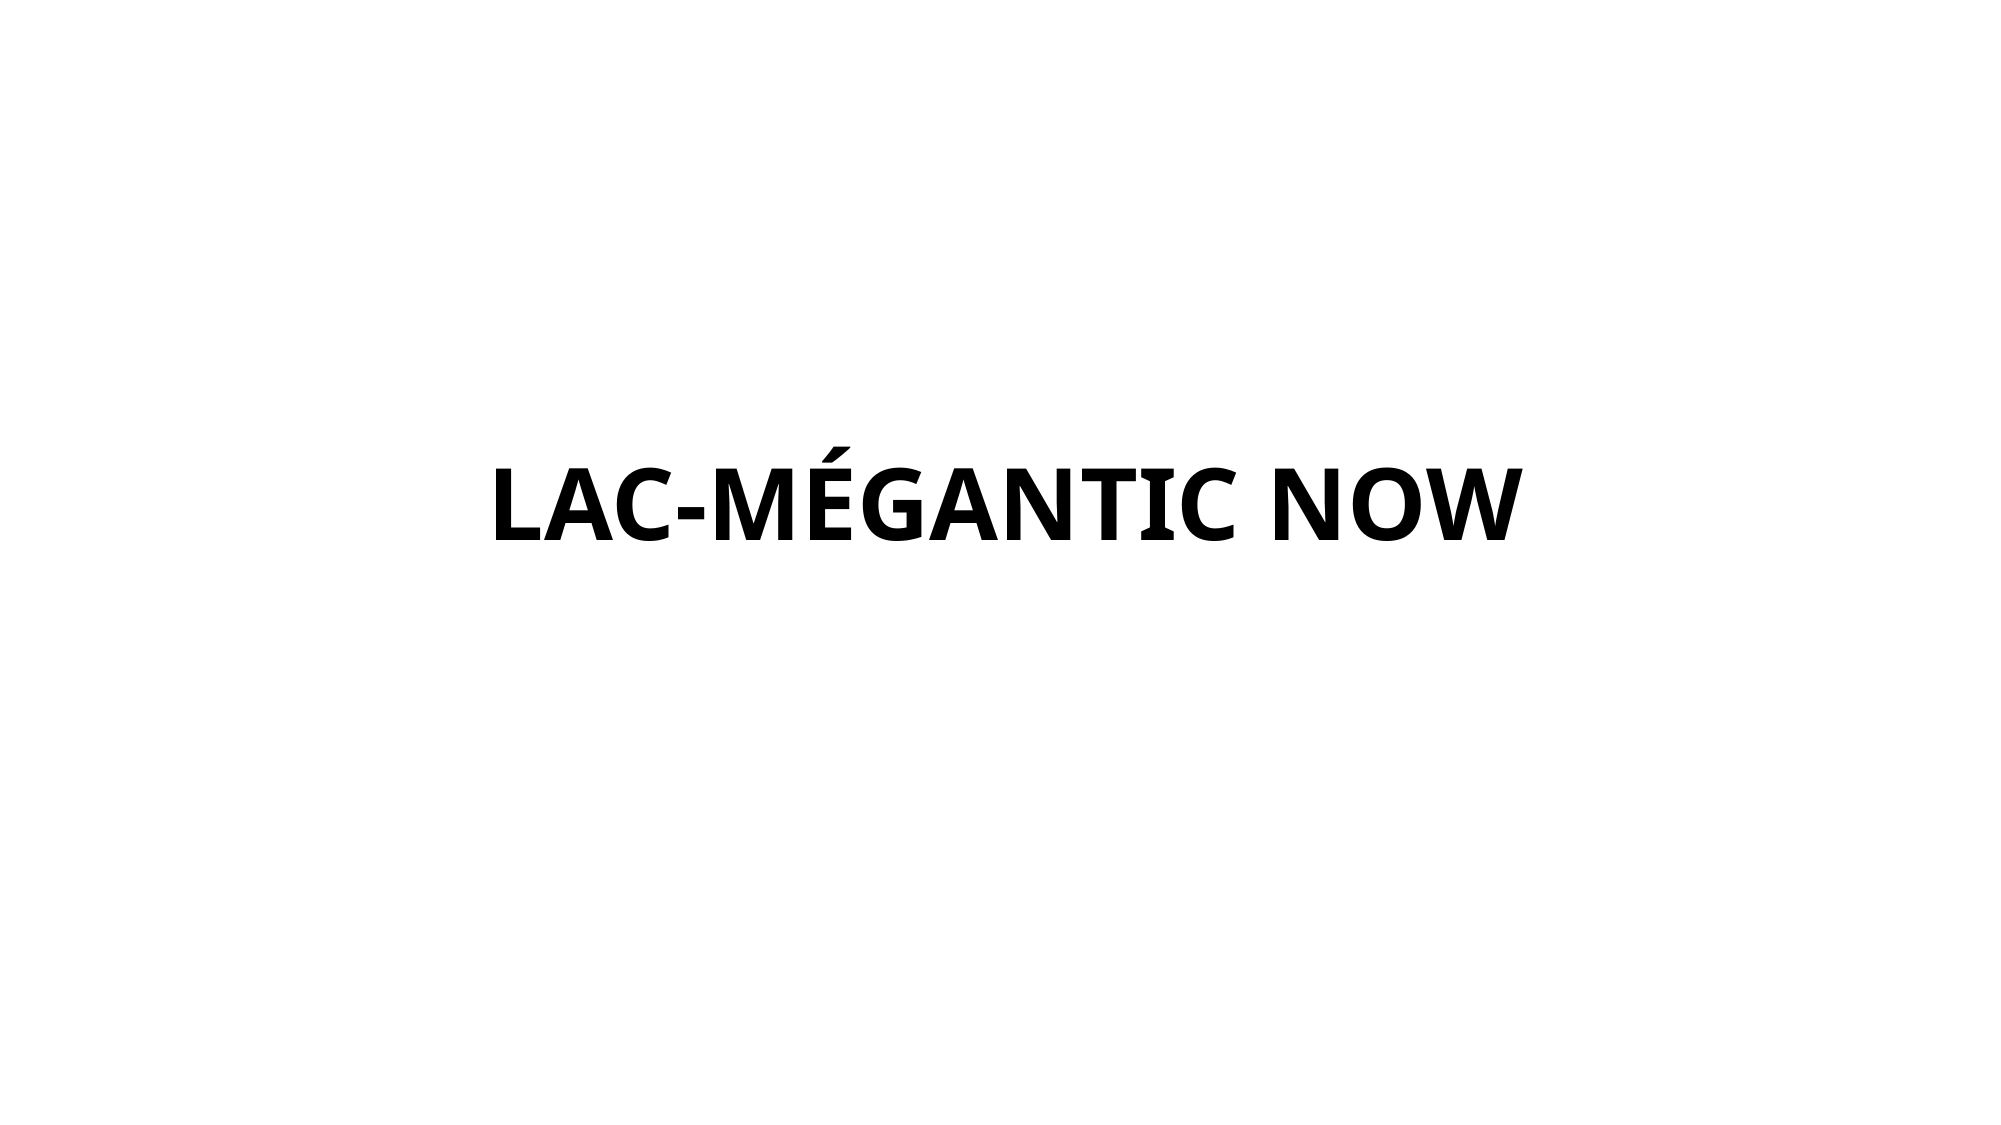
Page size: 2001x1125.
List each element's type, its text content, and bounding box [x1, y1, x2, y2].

title LAC-MÉGANTIC NOW [472, 399, 2000, 617]
